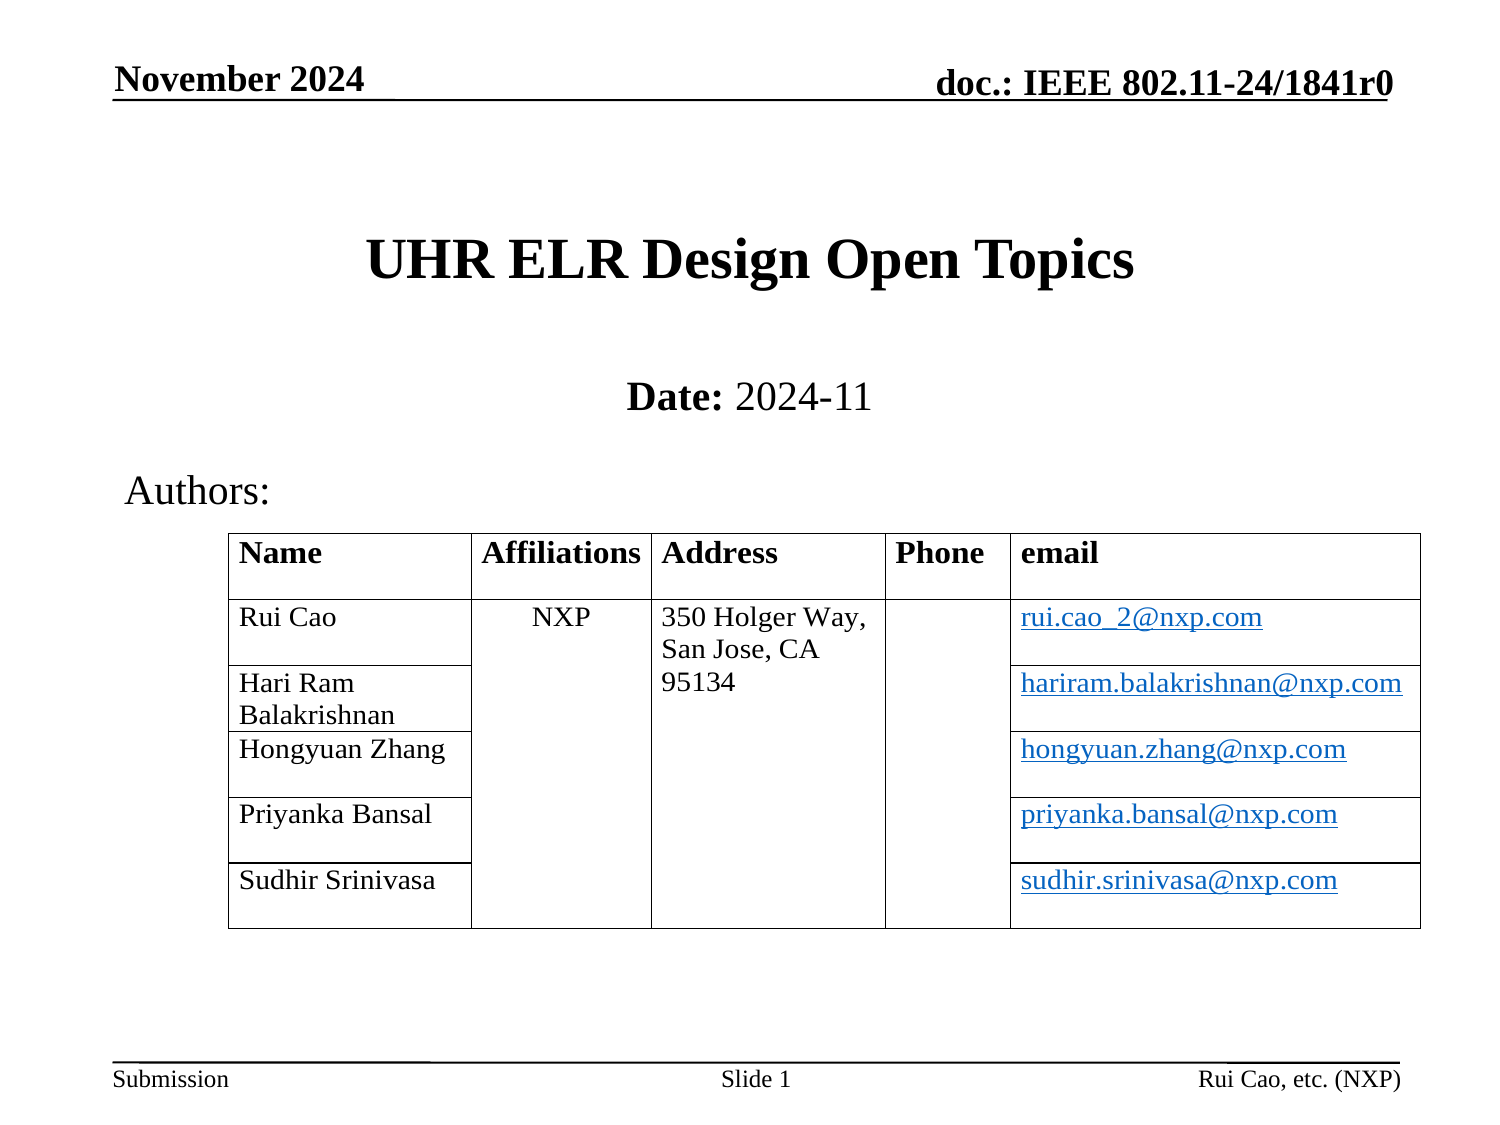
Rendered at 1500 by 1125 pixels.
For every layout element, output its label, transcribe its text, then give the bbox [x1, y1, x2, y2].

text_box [214, 533, 1439, 982]
footer Rui Cao, etc. (NXP) [878, 1061, 1402, 1093]
list Date: 2024-11 [112, 361, 1388, 427]
title UHR ELR Design Open Topics [77, 137, 1423, 374]
slide_number Slide 1 [712, 1061, 800, 1123]
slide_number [114, 54, 423, 100]
text_box Authors: [109, 455, 347, 519]
